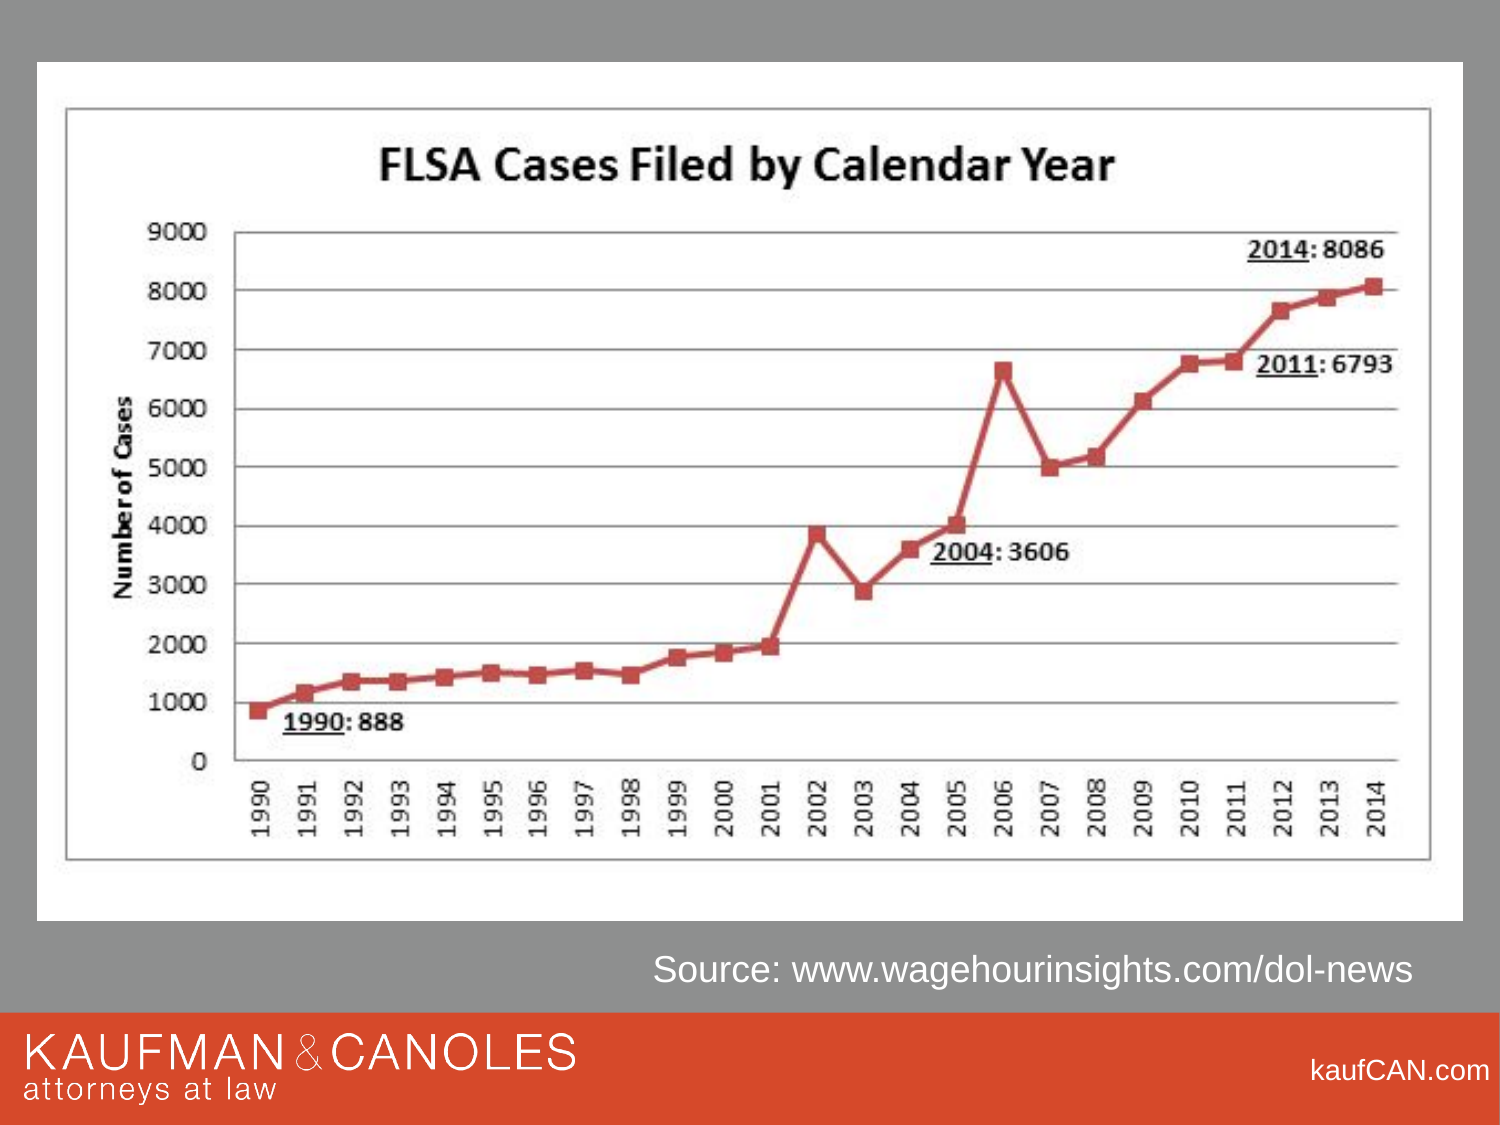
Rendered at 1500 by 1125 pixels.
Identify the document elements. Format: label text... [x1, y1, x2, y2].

list Source: www.wagehourinsights.com/dol-news [637, 937, 1463, 1025]
picture [24, 1033, 575, 1105]
picture [37, 62, 1463, 921]
